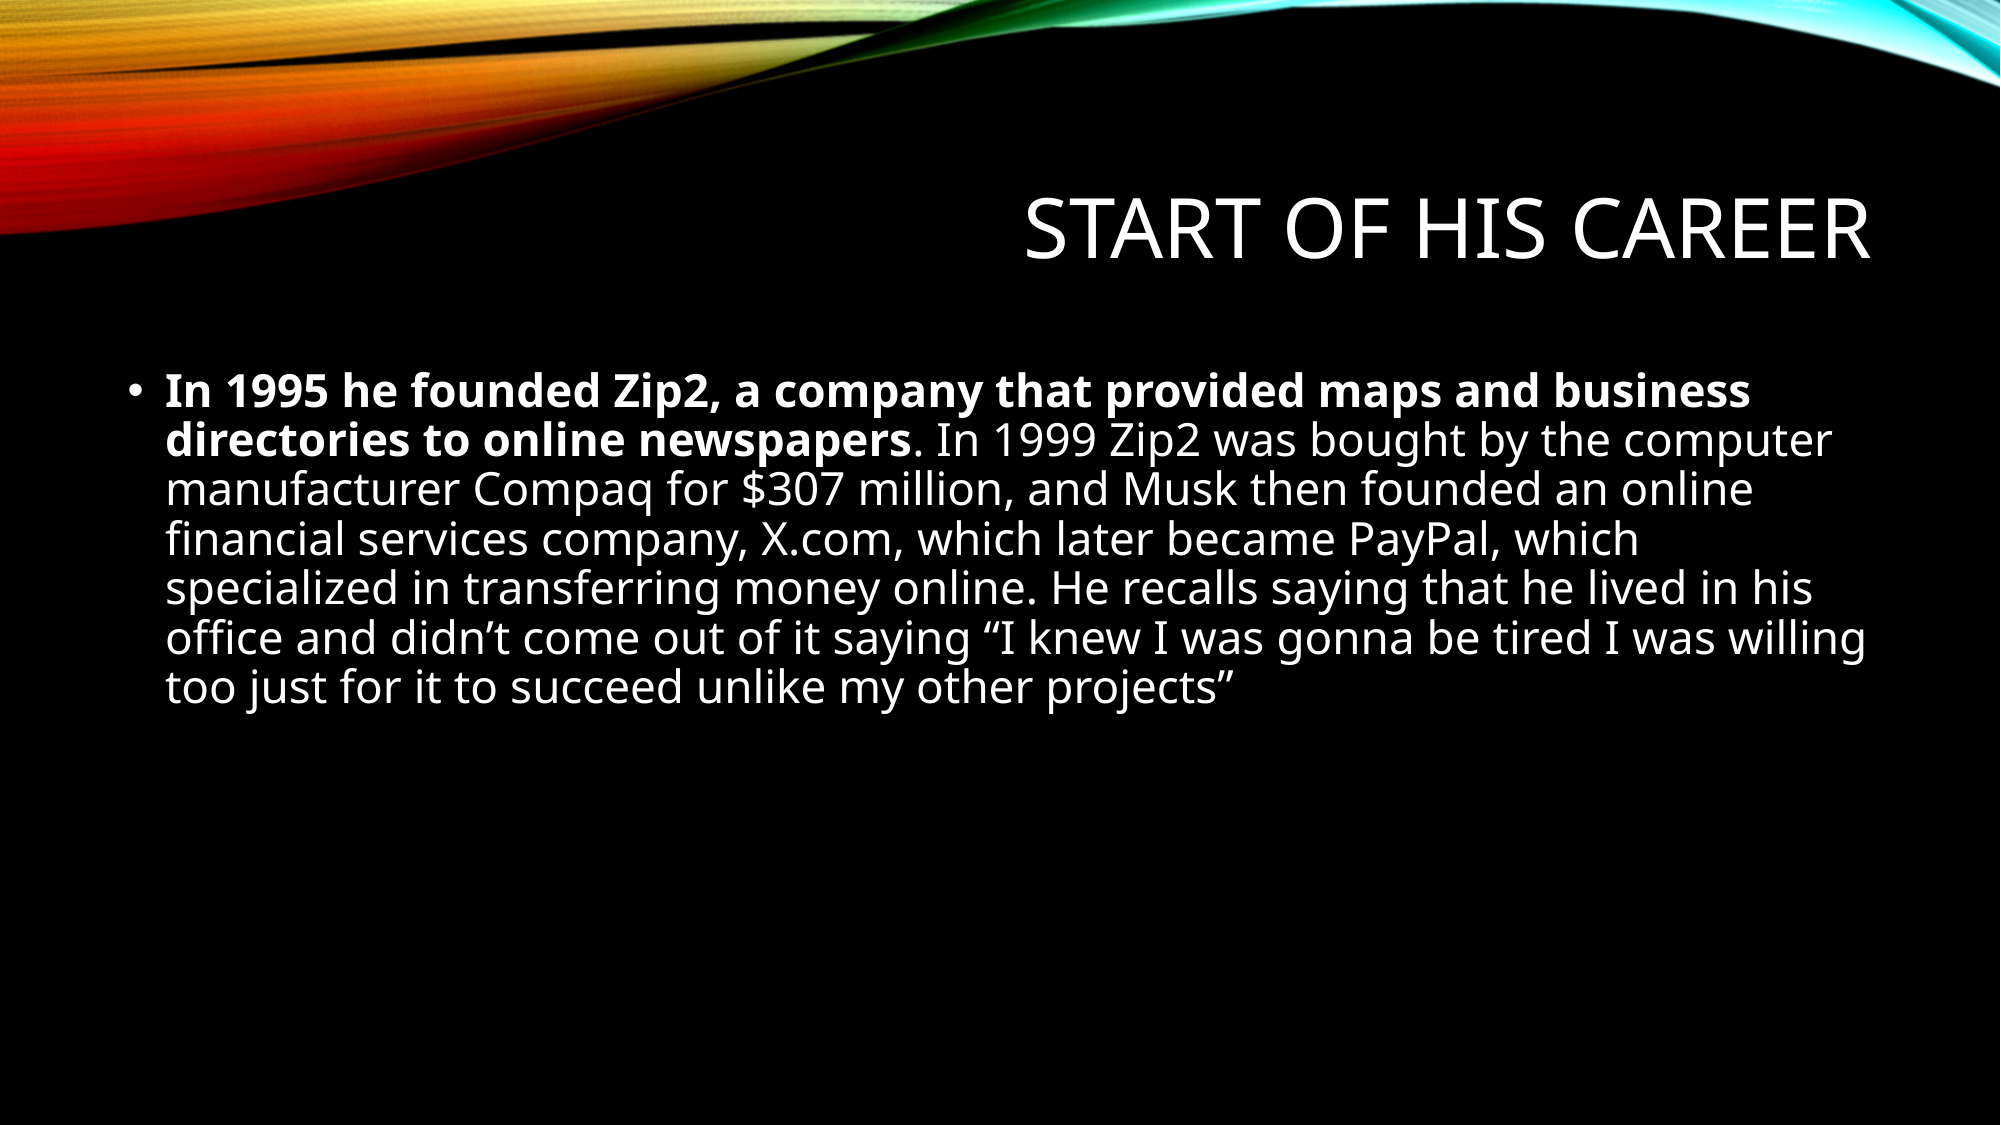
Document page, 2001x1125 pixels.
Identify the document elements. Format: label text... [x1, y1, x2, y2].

picture [0, 0, 2000, 237]
list In 1995 he founded Zip2, a company that provided maps and business directories to online newspapers. In 1999 Zip2 was bought by the computer manufacturer Compaq for $307 million, and Musk then founded an online financial services company, X.com, which later became PayPal, which specialized in transferring money online. He recalls saying that he lived in his office and didn’t come out of it saying “I knew I was gonna be tired I was willing too just for it to succeed unlike my other projects” [112, 360, 1888, 1021]
title Start of his career [474, 125, 1888, 338]
